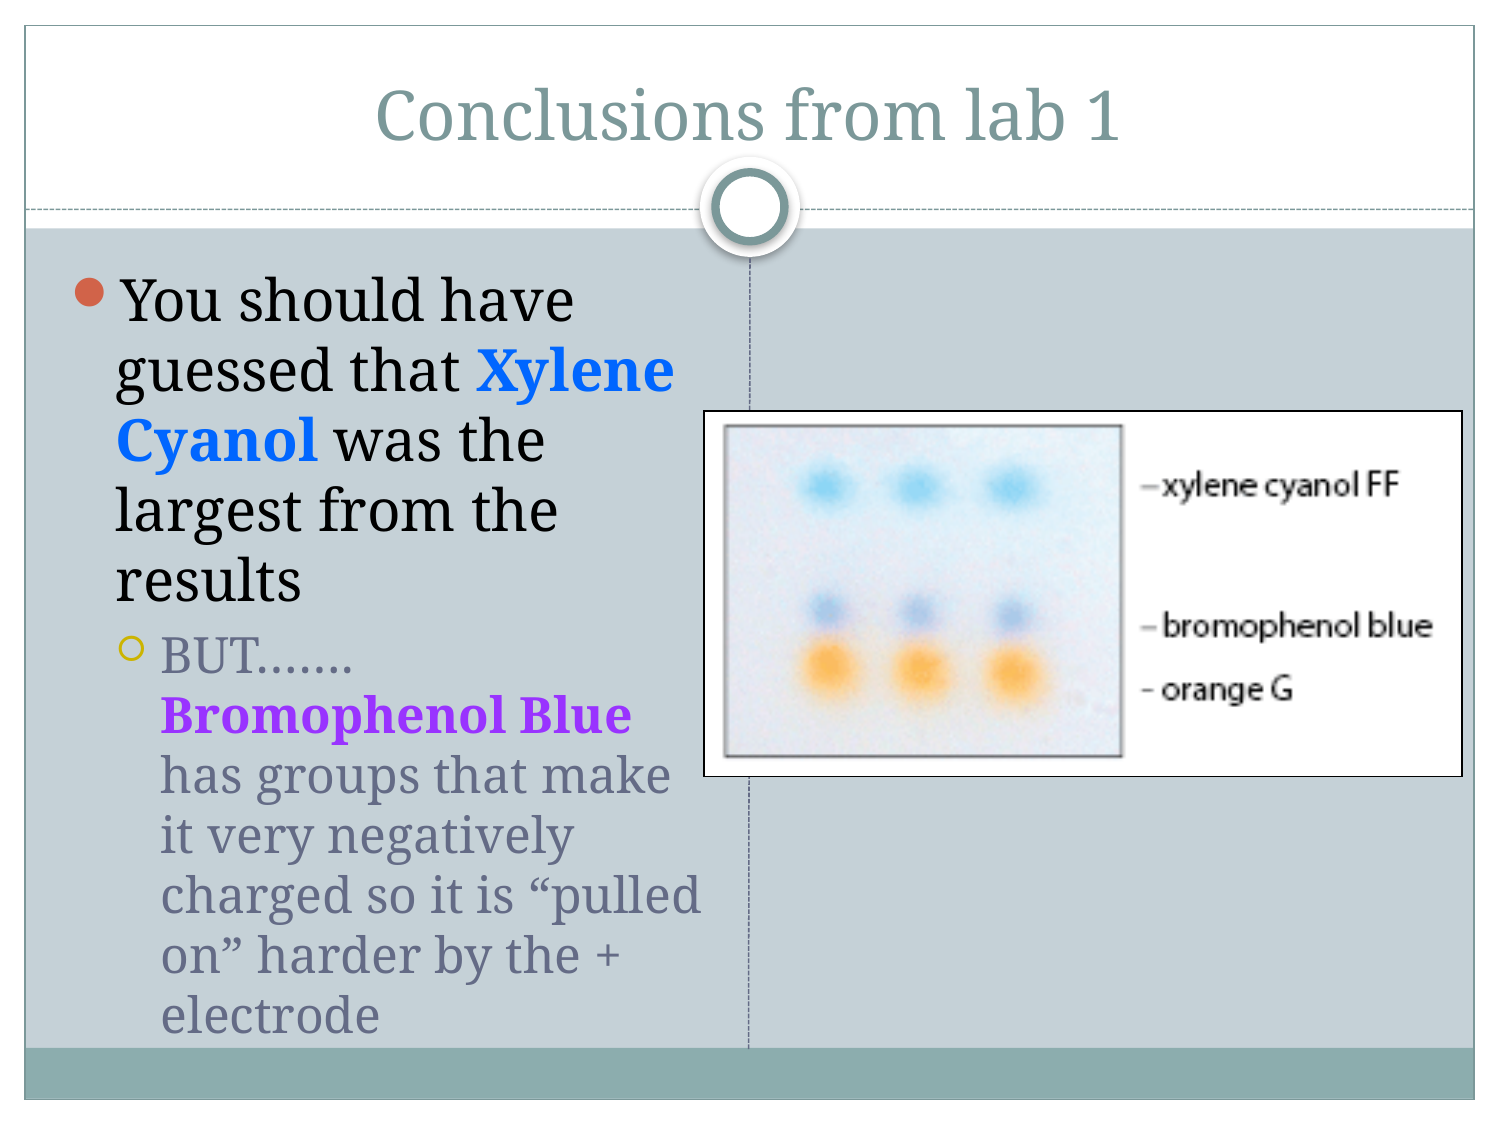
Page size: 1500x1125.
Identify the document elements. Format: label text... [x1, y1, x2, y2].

picture [704, 411, 1462, 777]
title Conclusions from lab 1 [49, 37, 1450, 162]
list You should have guessed that Xylene Cyanol was the largest from the results BUT……. Bromophenol Blue has groups that make it very negatively charged so it is “pulled on” harder by the + electrode [55, 256, 717, 1049]
